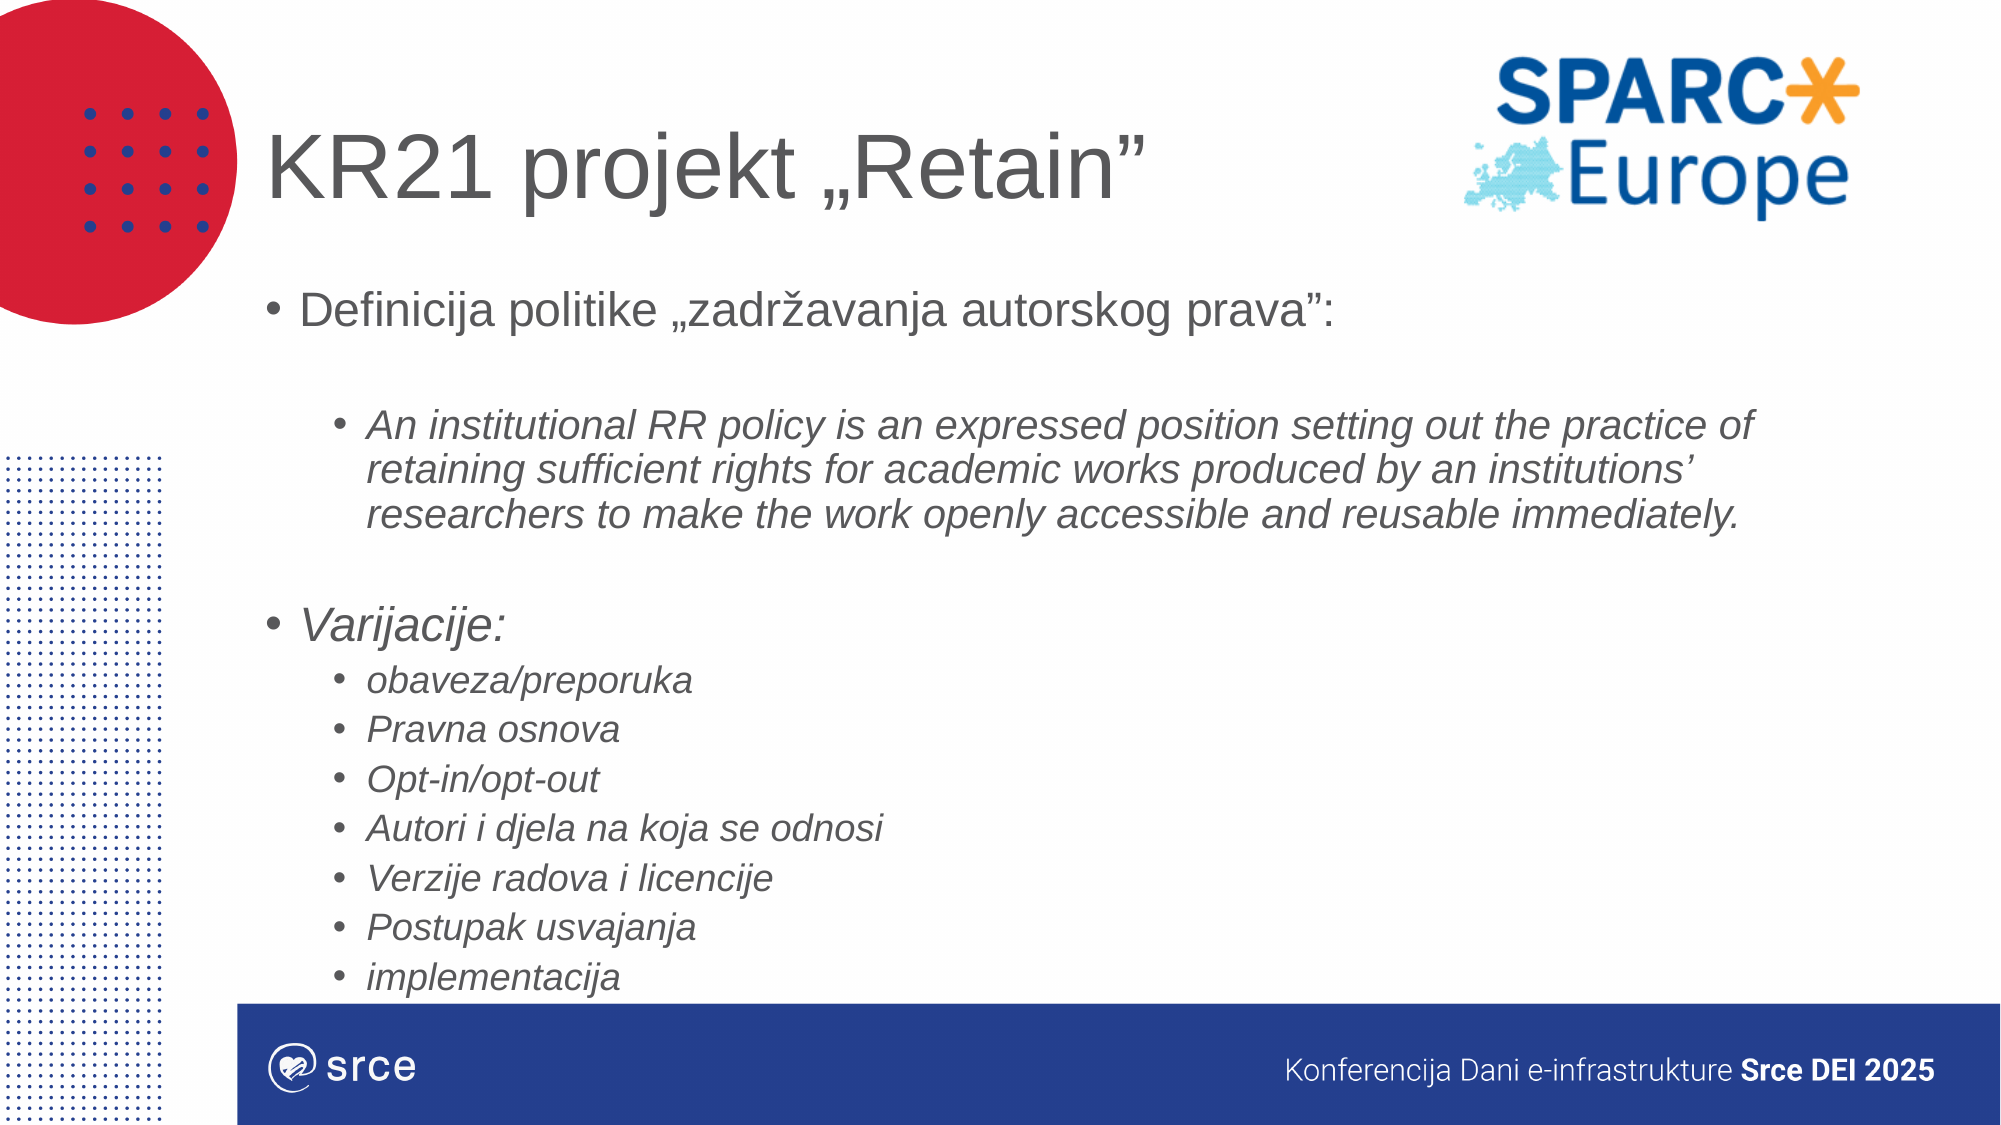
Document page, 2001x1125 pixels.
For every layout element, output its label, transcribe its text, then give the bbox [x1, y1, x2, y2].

picture [0, 0, 2001, 1125]
title KR21 projekt „Retain” [250, 59, 1863, 277]
list Definicija politike „zadržavanja autorskog prava”: An institutional RR policy is an expressed position setting out the practice of retaining sufficient rights for academic works produced by an institutions’ researchers to make the work openly accessible and reusable immediately. Varijacije: obaveza/preporuka Pravna osnova Opt-in/opt-out Autori i djela na koja se odnosi Verzije radova i licencije Postupak usvajanja implementacija [250, 277, 1863, 1014]
